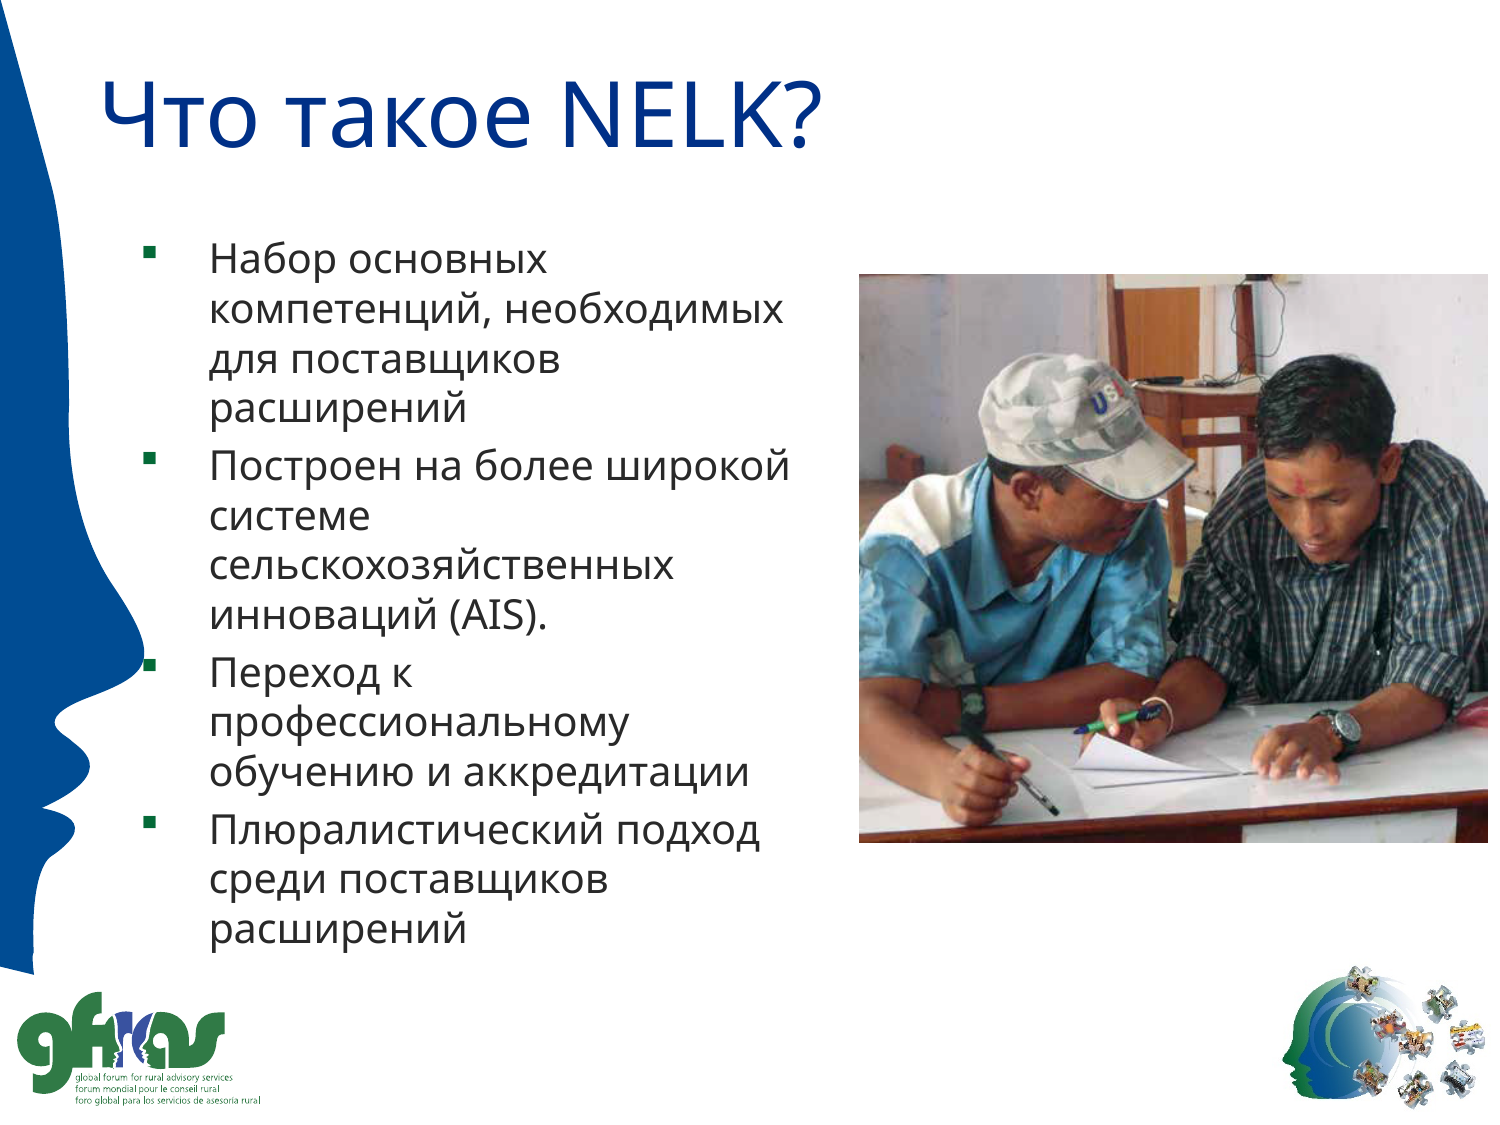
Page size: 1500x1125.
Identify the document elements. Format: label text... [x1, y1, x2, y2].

list Набор основных компетенций, необходимых для поставщиков расширений Построен на более широкой системе сельскохозяйственных инноваций (AIS). Переход к профессиональному обучению и аккредитации Плюралистический подход среди поставщиков расширений [125, 224, 838, 968]
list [859, 274, 1488, 844]
title Что такое NELK? [83, 33, 1425, 188]
picture [1272, 958, 1500, 1125]
